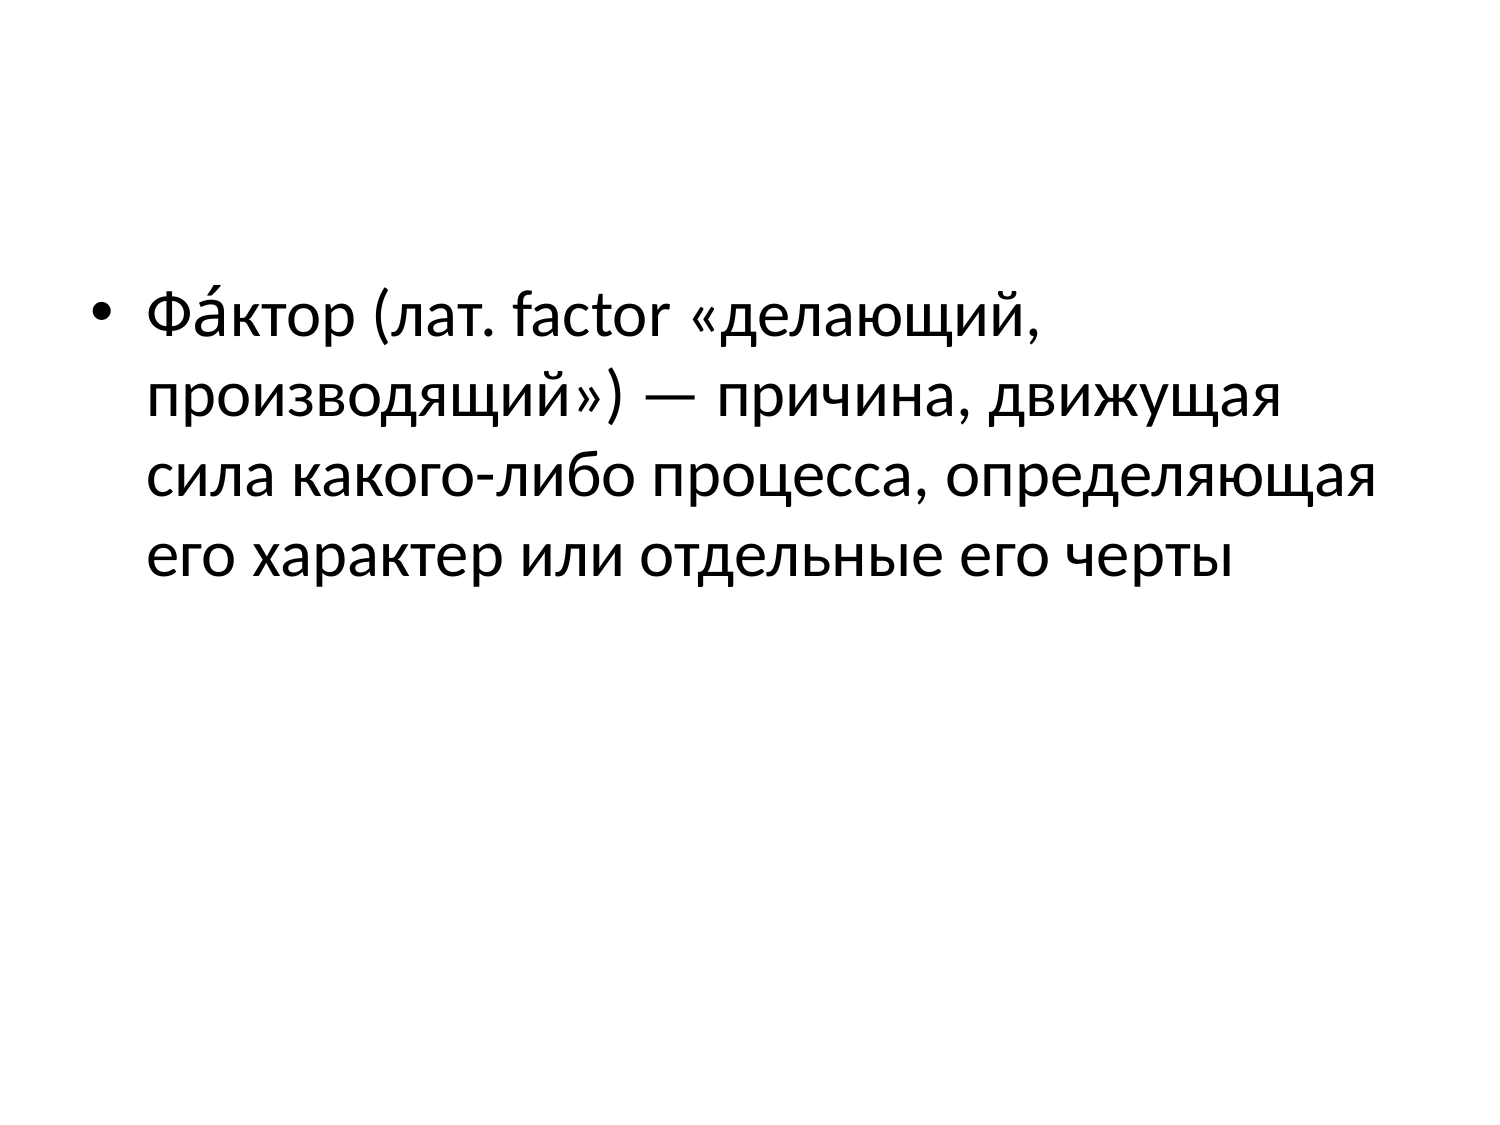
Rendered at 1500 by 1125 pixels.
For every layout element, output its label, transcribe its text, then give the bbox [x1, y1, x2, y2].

list Фа́ктор (лат. factor «делающий, производящий») — причина, движущая сила какого-либо процесса, определяющая его характер или отдельные его черты [75, 262, 1425, 1005]
